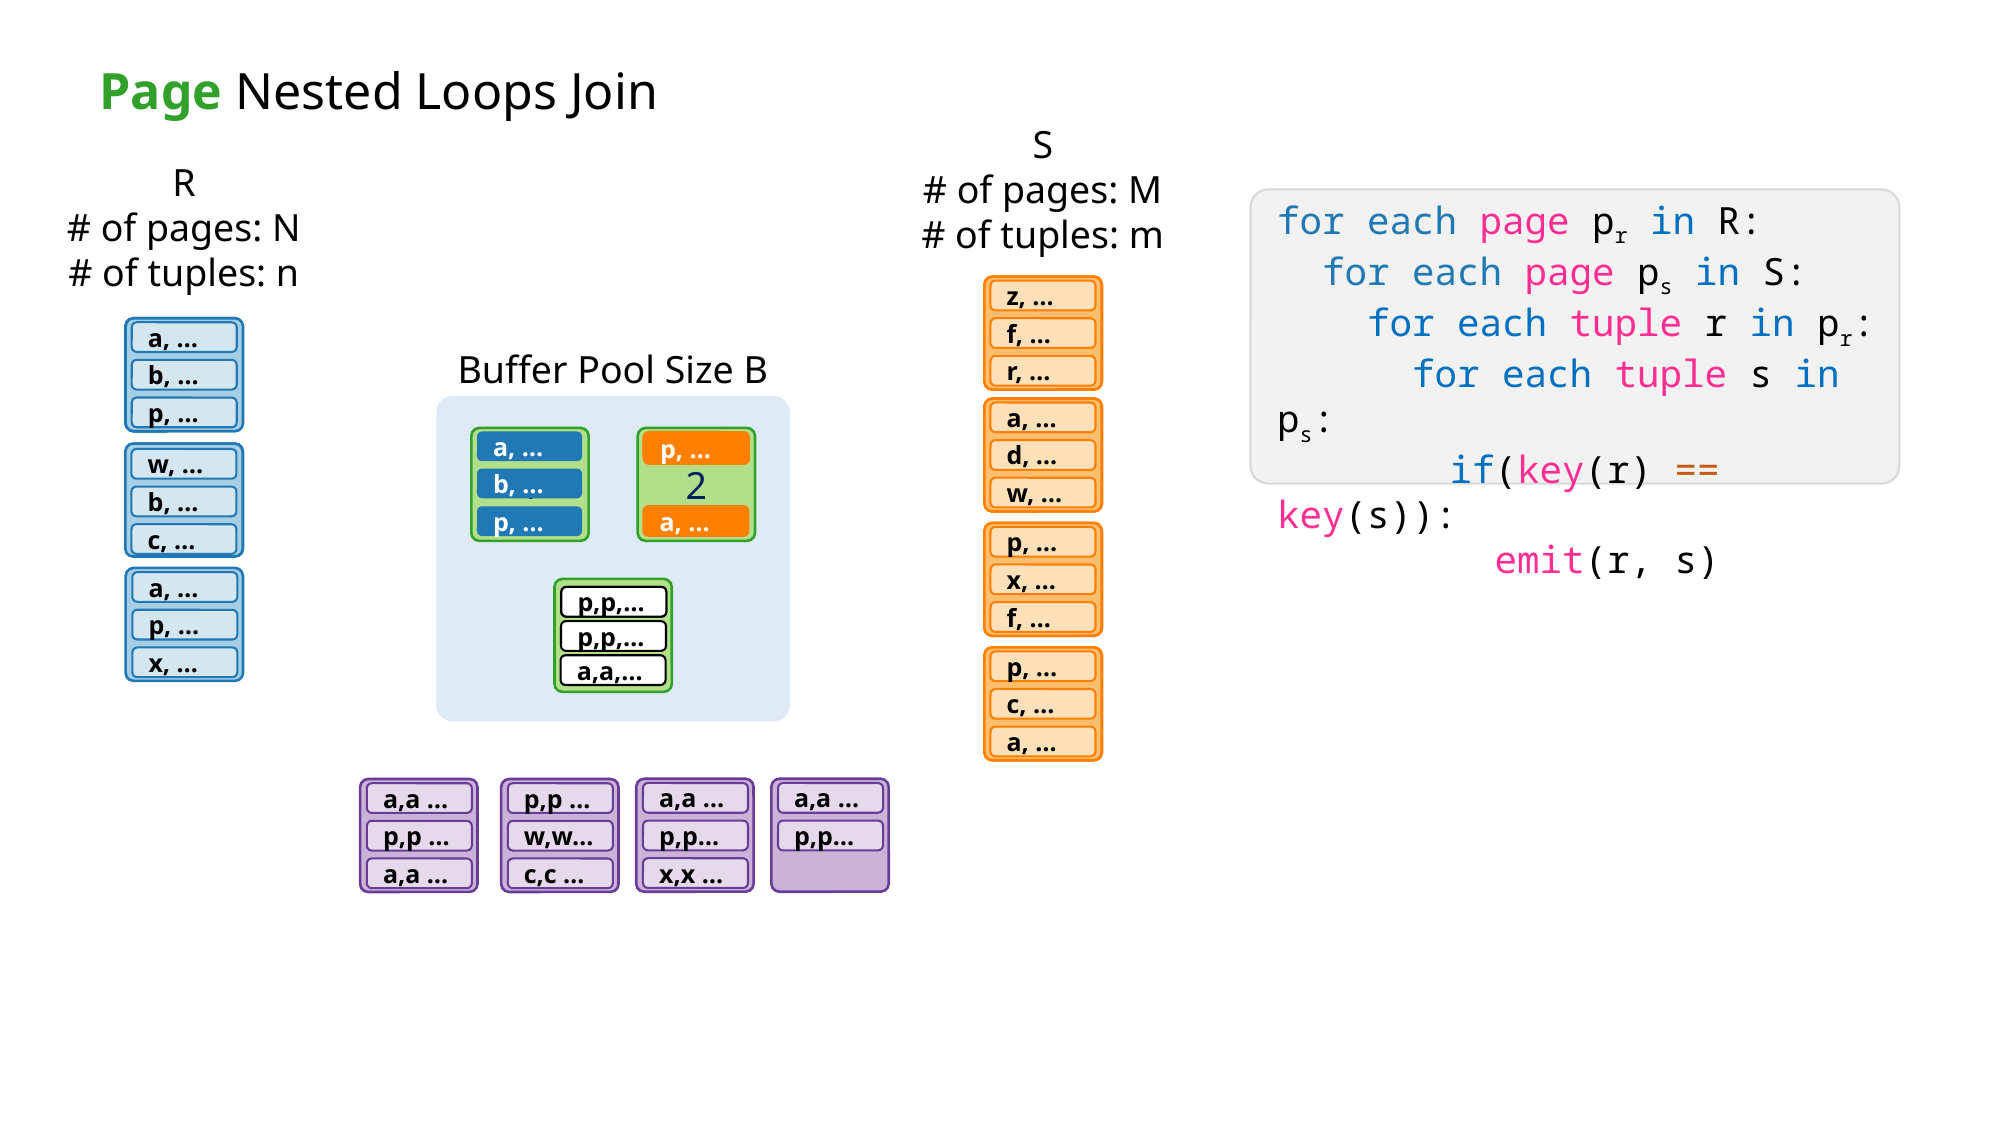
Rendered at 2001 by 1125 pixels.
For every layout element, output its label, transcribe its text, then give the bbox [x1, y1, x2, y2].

text_box a,a,… [559, 654, 667, 687]
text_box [771, 778, 889, 892]
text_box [984, 276, 1102, 390]
text_box 3 [553, 577, 673, 693]
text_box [984, 522, 1102, 636]
text_box Page Nested Loops Join [84, 52, 674, 127]
text_box Buffer Pool Size B [442, 338, 784, 399]
text_box for each page pr in R: for each page ps in S: for each tuple r in pr: for each tuple s in ps: if(key(r) == key(s)): emit(r, s) [1262, 189, 1900, 589]
text_box [435, 398, 791, 723]
text_box p, … [643, 433, 751, 465]
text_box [125, 443, 243, 557]
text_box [360, 778, 478, 892]
text_box 1 [470, 426, 590, 542]
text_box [636, 778, 754, 892]
text_box p, … [475, 505, 584, 538]
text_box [984, 647, 1102, 761]
text_box R # of pages: N # of tuples: n [52, 151, 316, 301]
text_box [501, 778, 619, 892]
text_box S # of pages: M # of tuples: m [906, 113, 1179, 264]
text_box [125, 567, 243, 681]
text_box p,p,… [560, 585, 668, 618]
text_box b, … [475, 467, 584, 500]
text_box a, … [475, 430, 584, 463]
text_box [1249, 189, 1262, 484]
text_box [984, 398, 1102, 512]
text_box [125, 318, 243, 432]
text_box 2 [636, 426, 757, 542]
text_box p,p,… [559, 620, 668, 652]
text_box a, … [642, 505, 750, 537]
